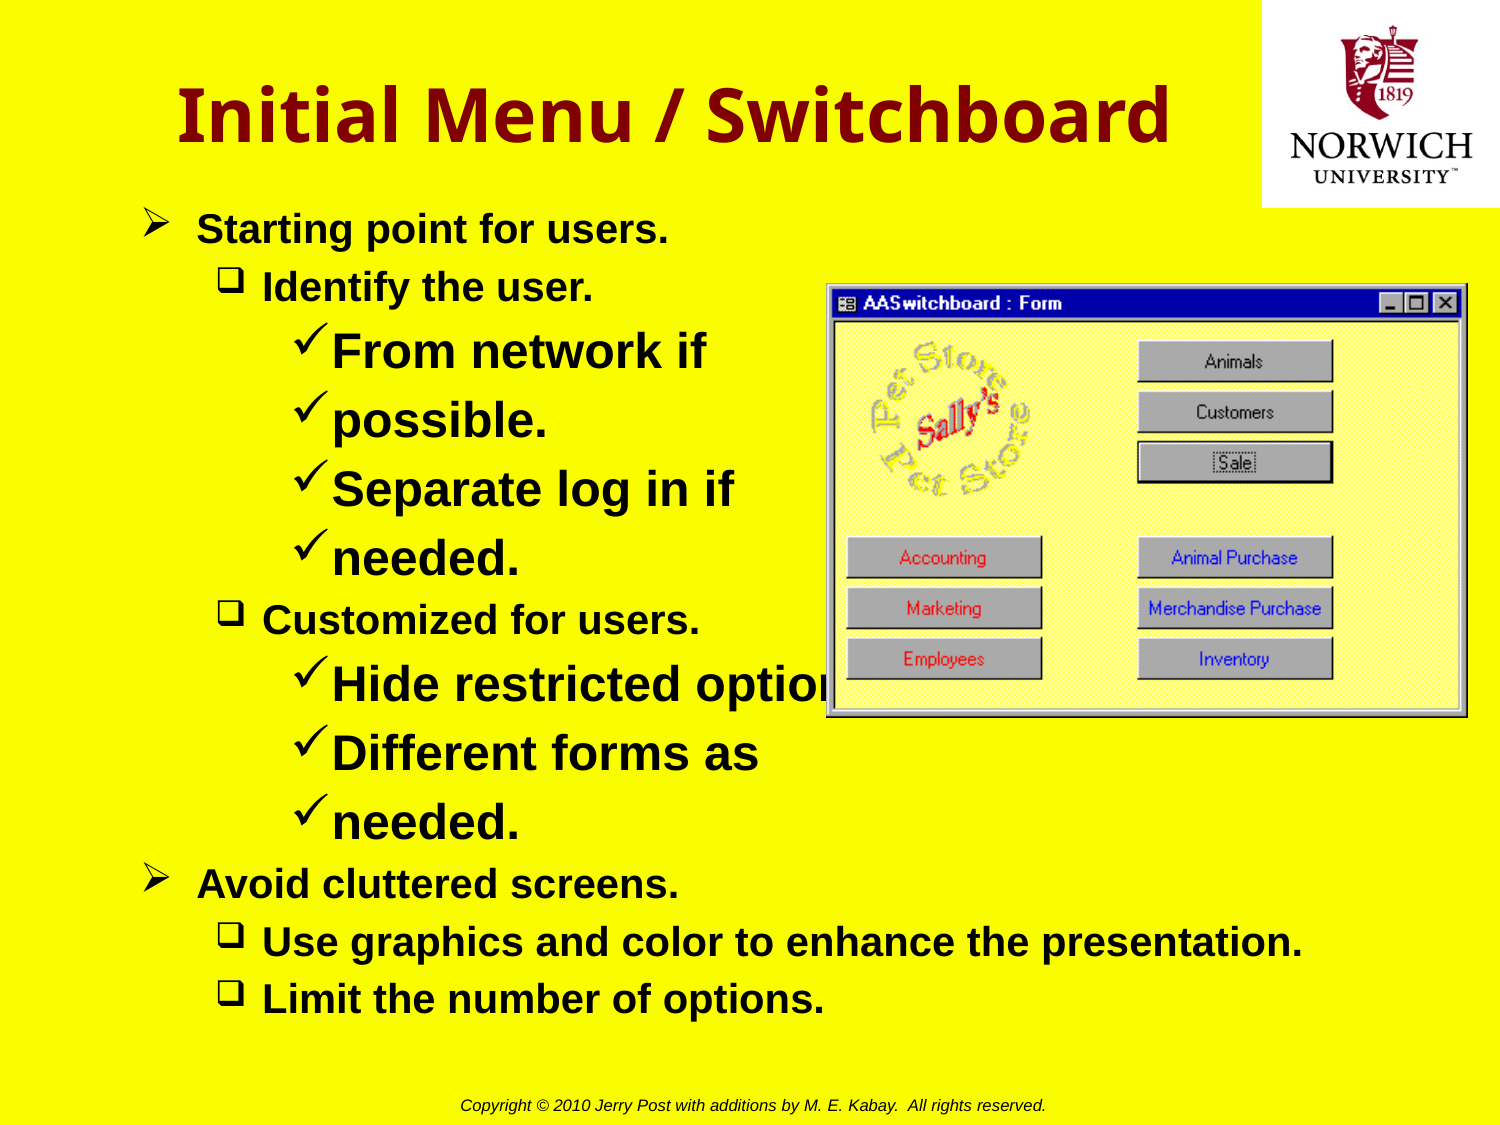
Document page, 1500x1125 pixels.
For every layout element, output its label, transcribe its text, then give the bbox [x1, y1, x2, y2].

picture [1262, 0, 1500, 208]
title Initial Menu / Switchboard [161, 24, 1339, 199]
list Starting point for users. Identify the user. From network if possible. Separate log in if needed. Customized for users. Hide restricted options. Different forms as needed. Avoid cluttered screens. Use graphics and color to enhance the presentation. Limit the number of options. [124, 199, 1363, 1039]
picture [826, 283, 1468, 718]
